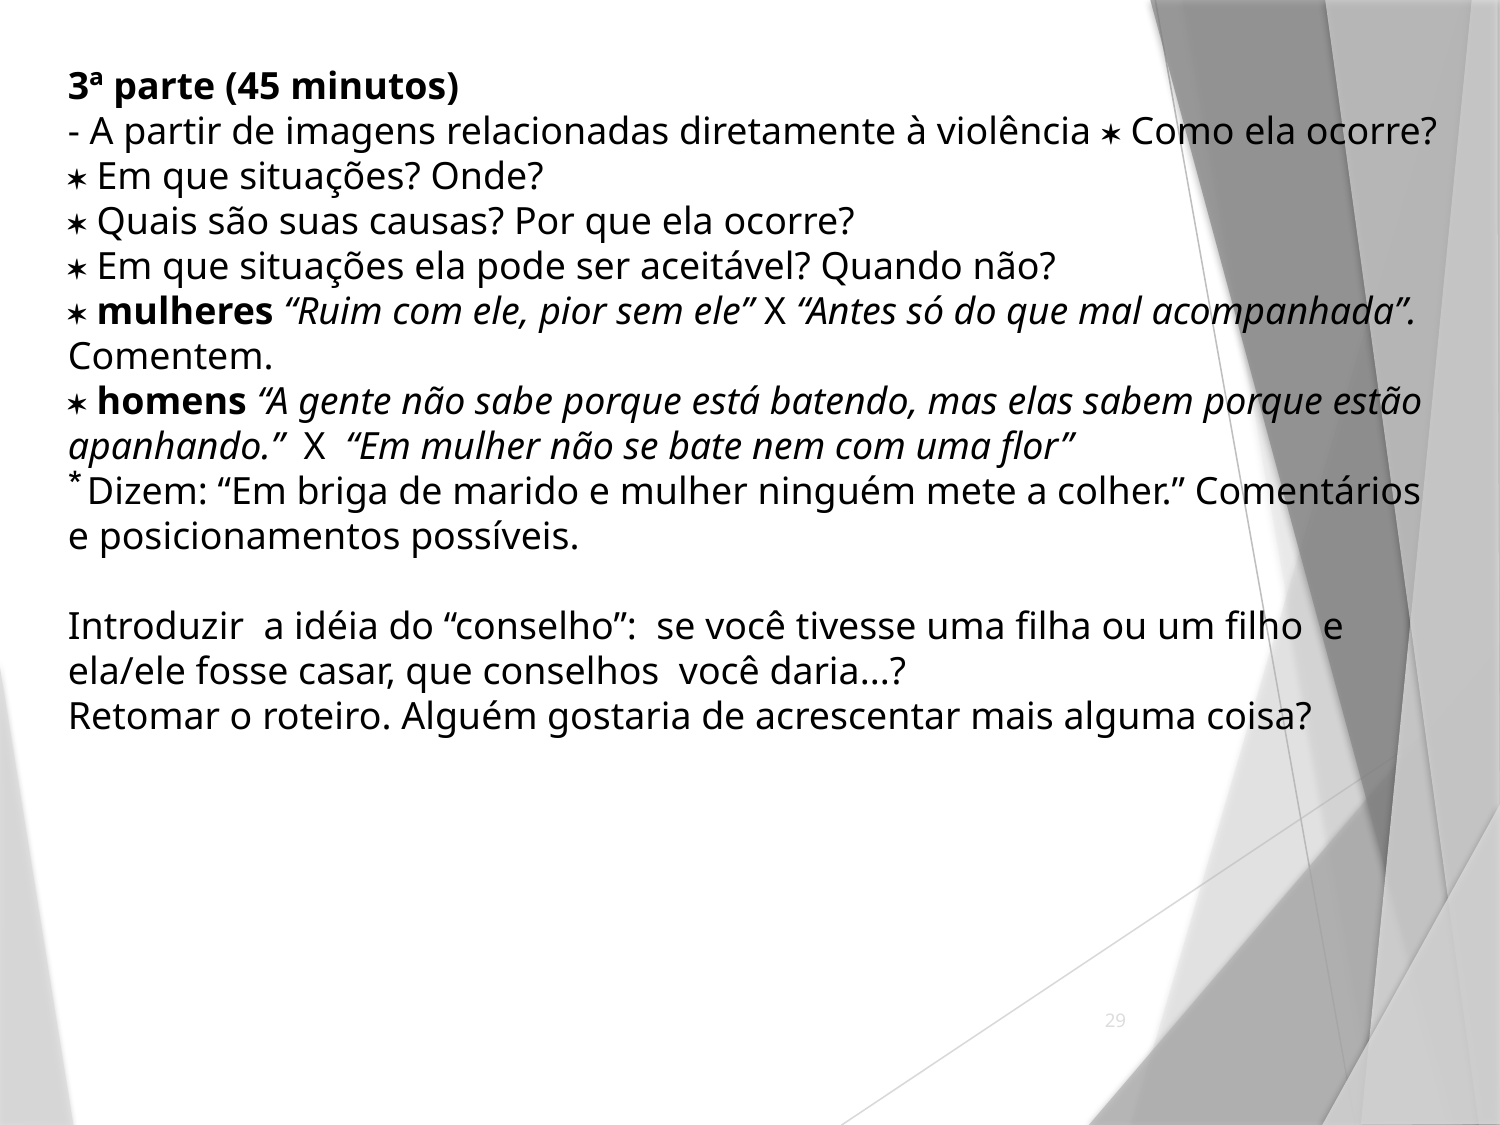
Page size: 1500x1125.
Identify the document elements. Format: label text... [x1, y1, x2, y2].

text_box 3ª parte (45 minutos) - A partir de imagens relacionadas diretamente à violência  Como ela ocorre?  Em que situações? Onde?  Quais são suas causas? Por que ela ocorre?  Em que situações ela pode ser aceitável? Quando não?  mulheres “Ruim com ele, pior sem ele” X “Antes só do que mal acompanhada”. Comentem.  homens “A gente não sabe porque está batendo, mas elas sabem porque estão apanhando.” X “Em mulher não se bate nem com uma flor” Dizem: “Em briga de marido e mulher ninguém mete a colher.” Comentários e posicionamentos possíveis. Introduzir a idéia do “conselho”: se você tivesse uma filha ou um filho e ela/ele fosse casar, que conselhos você daria...? Retomar o roteiro. Alguém gostaria de acrescentar mais alguma coisa? [53, 54, 1459, 745]
slide_number 29 [1057, 991, 1142, 1051]
